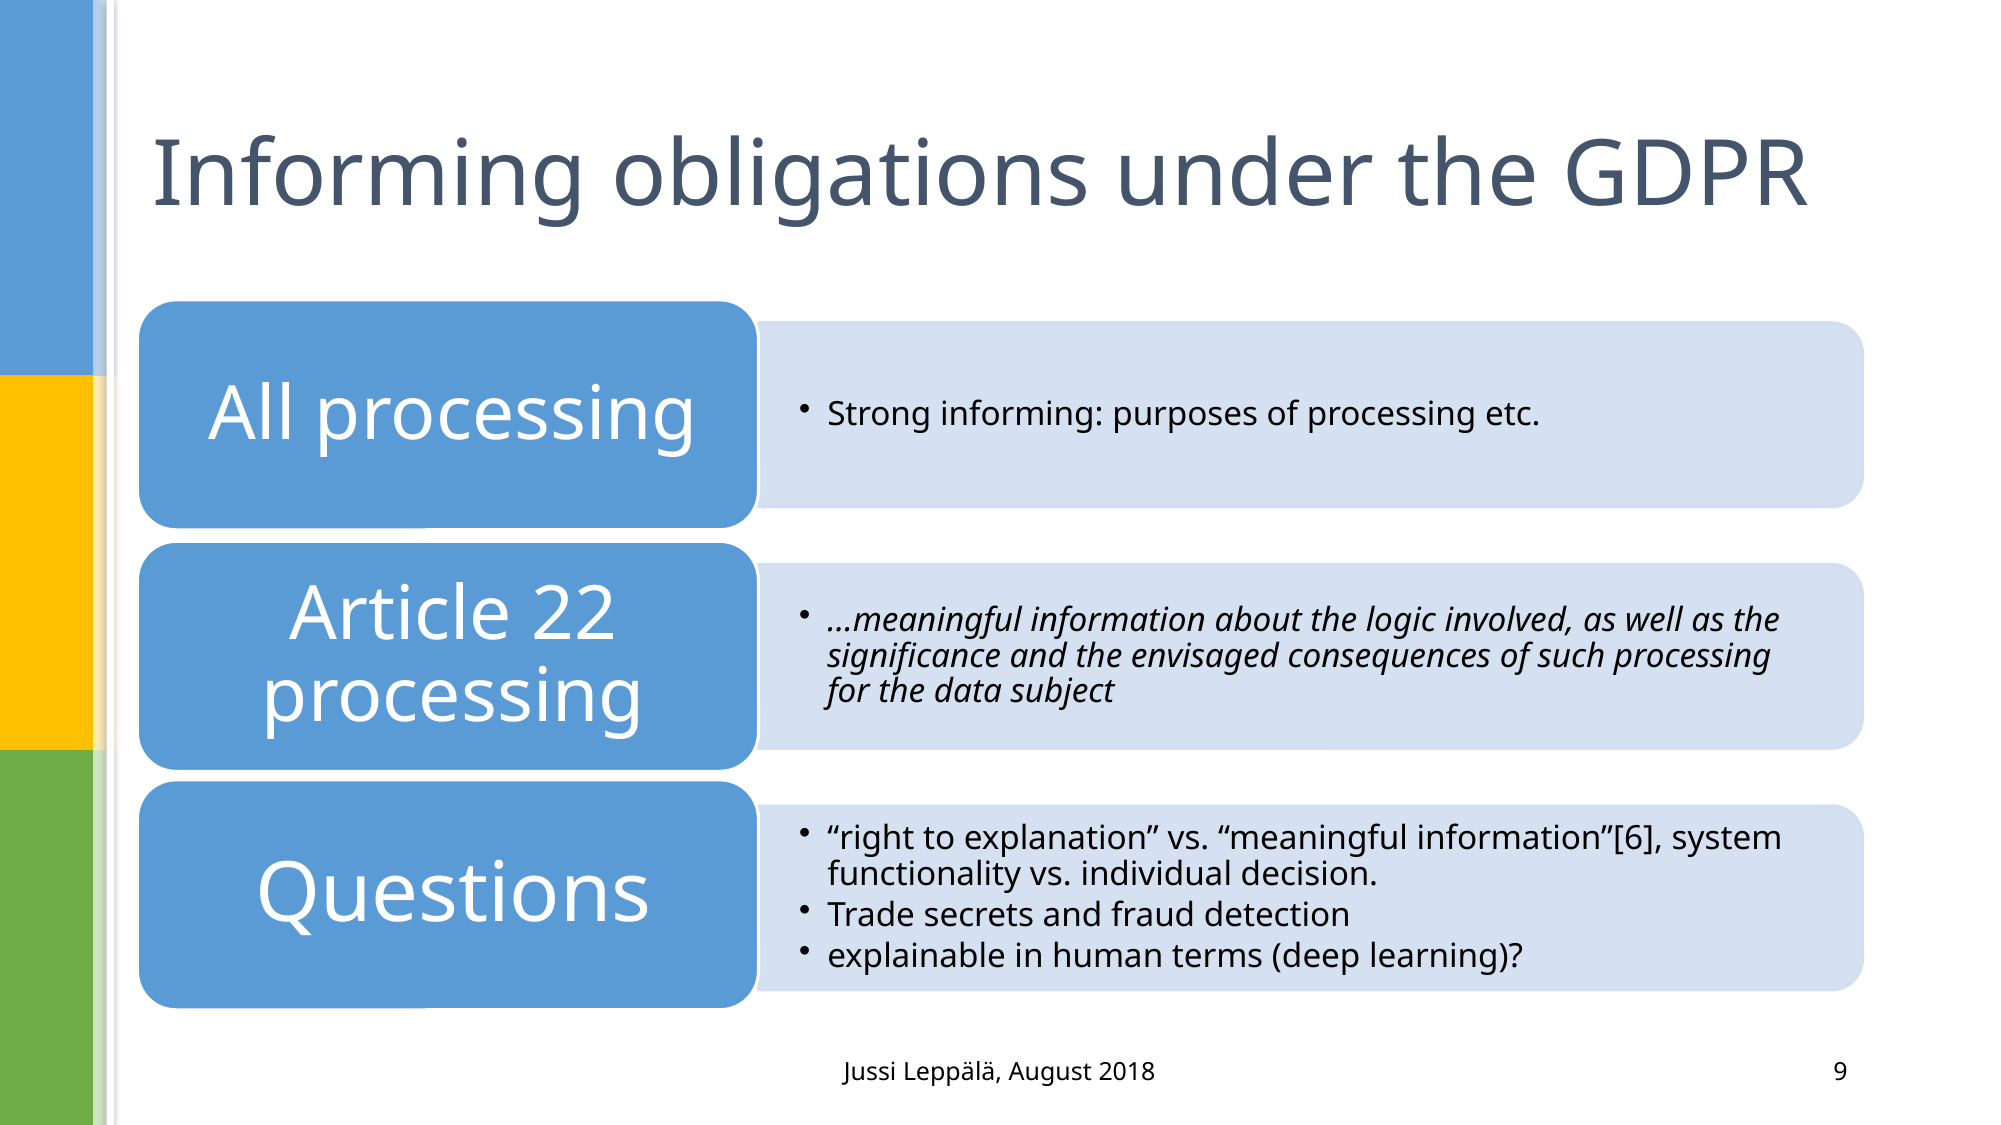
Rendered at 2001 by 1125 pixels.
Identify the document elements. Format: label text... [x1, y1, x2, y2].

footer Jussi Leppälä, August 2018 [762, 1042, 1238, 1103]
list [136, 298, 1863, 1014]
title Informing obligations under the GDPR [137, 59, 1863, 278]
slide_number 9 [1325, 1042, 1863, 1103]
